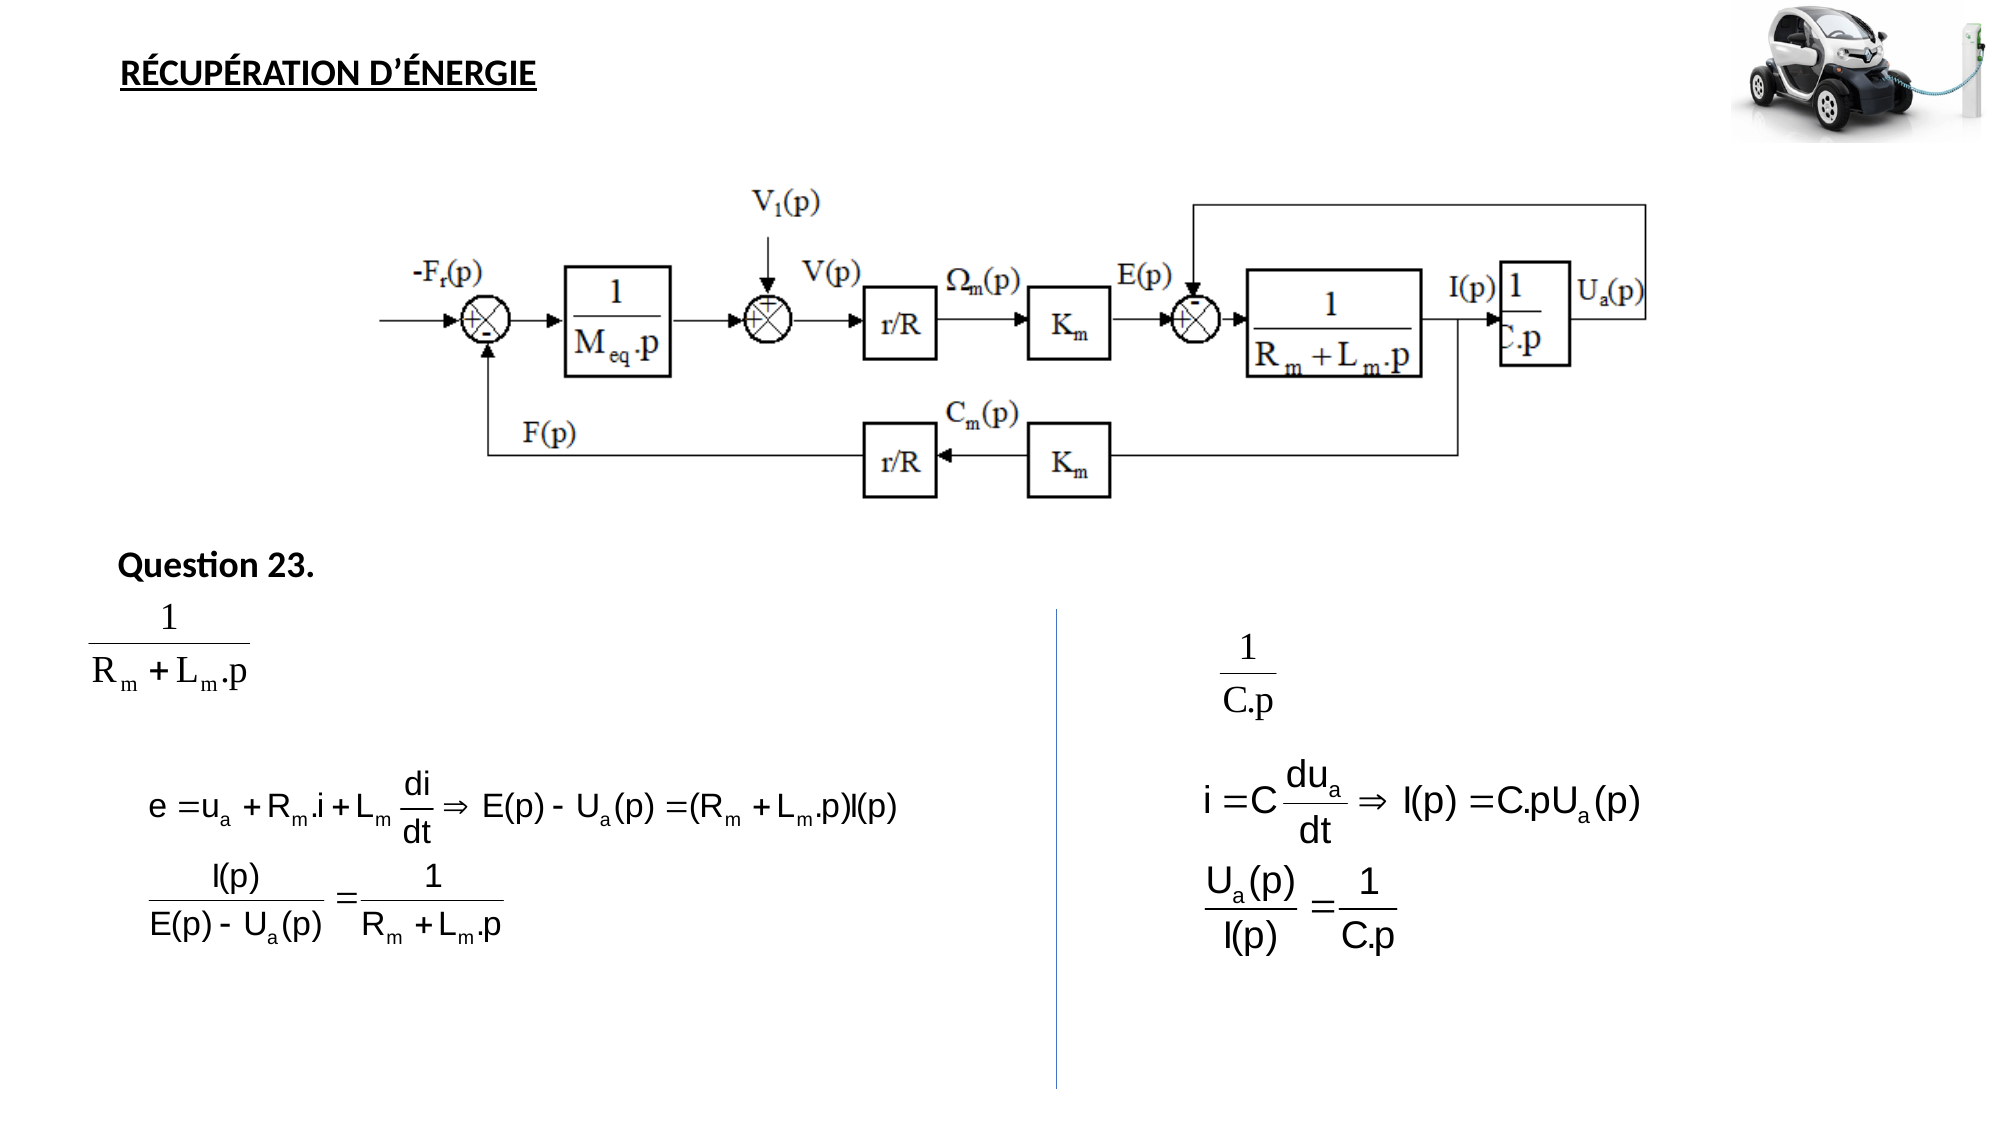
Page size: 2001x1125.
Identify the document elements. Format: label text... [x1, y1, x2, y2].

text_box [1214, 622, 1285, 728]
picture [1731, 0, 1997, 143]
text_box Récupération d’énergie [105, 40, 553, 101]
text_box Question 23. [102, 532, 339, 592]
picture [328, 122, 1706, 552]
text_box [82, 592, 259, 701]
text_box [143, 761, 904, 952]
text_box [1198, 747, 1647, 965]
